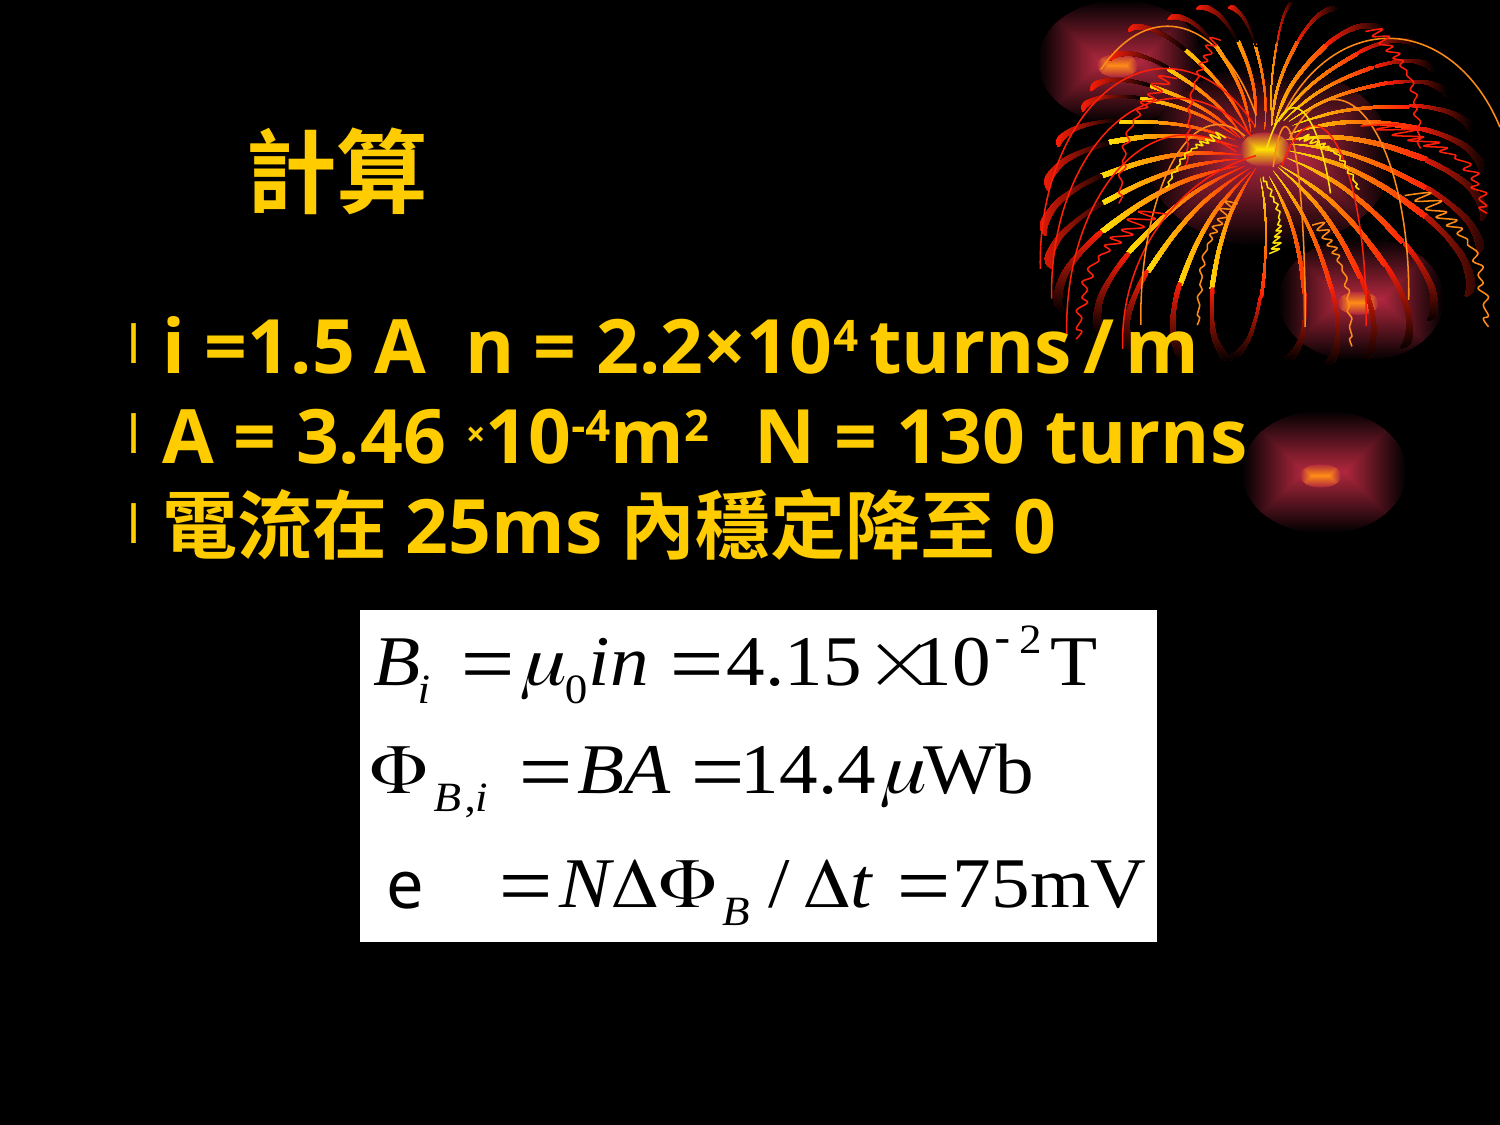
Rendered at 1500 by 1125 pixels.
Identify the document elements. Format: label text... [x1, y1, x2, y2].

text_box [359, 609, 1158, 943]
text_box i =1.5 A n = 2.2×104 turns / m A = 3.46 ×10-4m2 N = 130 turns 電流在25ms內穩定降至0 [112, 291, 1353, 576]
title 計算 [229, 49, 1388, 290]
